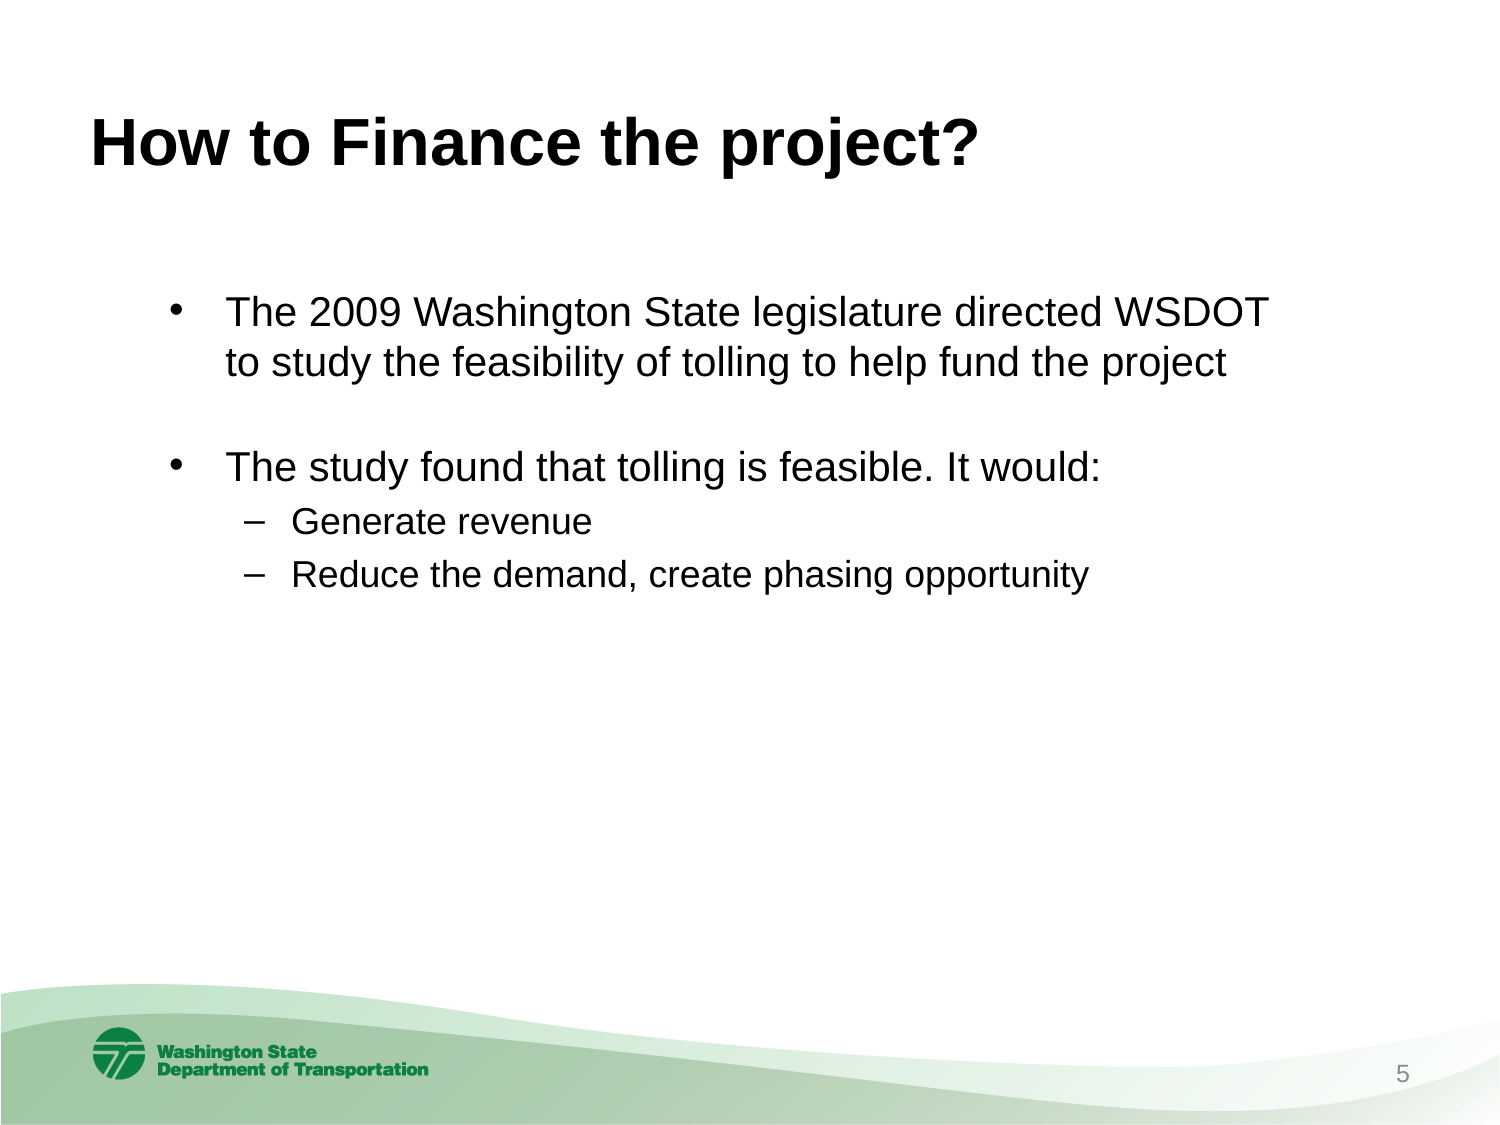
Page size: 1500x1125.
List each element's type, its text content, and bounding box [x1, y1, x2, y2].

slide_number 5 [1074, 1042, 1425, 1103]
list The 2009 Washington State legislature directed WSDOT to study the feasibility of tolling to help fund the project The study found that tolling is feasible. It would: Generate revenue Reduce the demand, create phasing opportunity [154, 277, 1315, 780]
picture [0, 0, 1500, 1125]
title How to Finance the project? [75, 45, 1425, 233]
